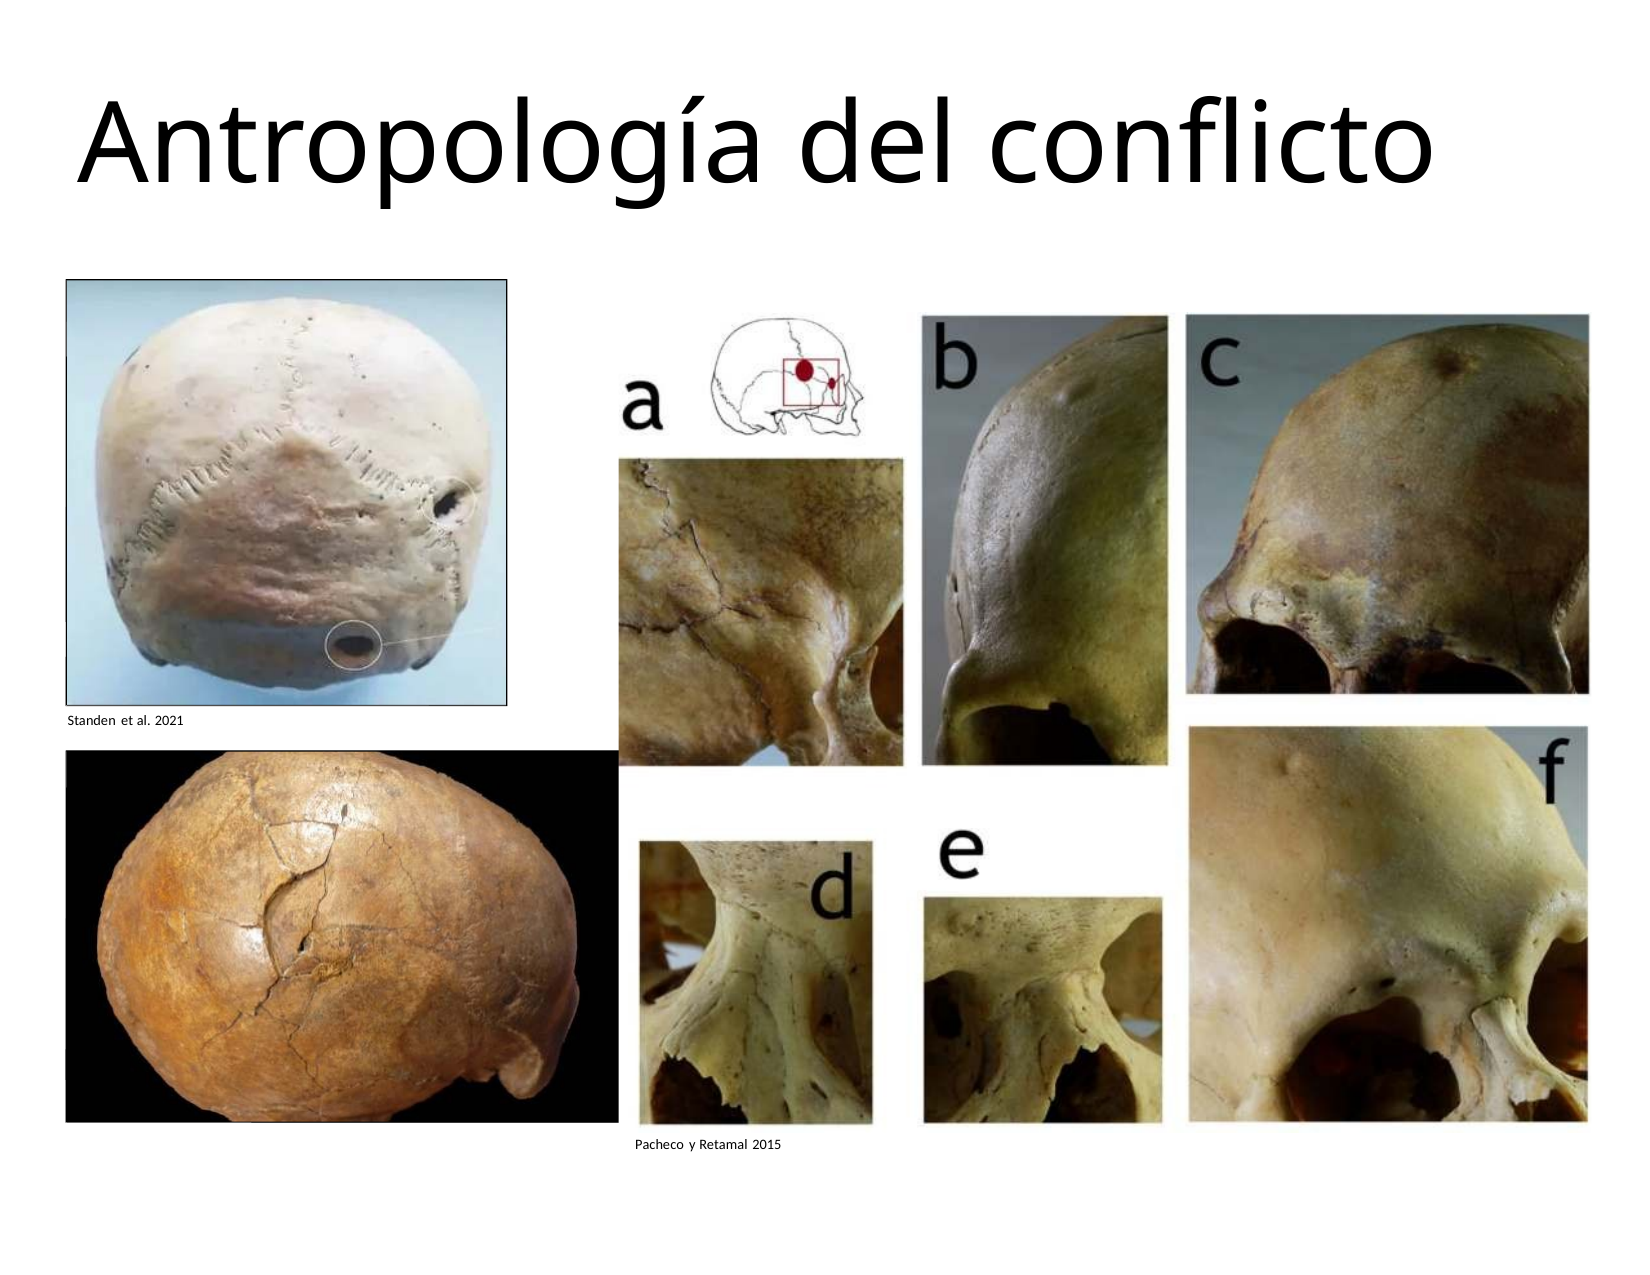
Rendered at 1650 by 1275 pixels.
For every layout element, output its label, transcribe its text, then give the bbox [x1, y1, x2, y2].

text_box [67, 281, 506, 704]
text_box [67, 752, 618, 1121]
text_box Pacheco y Retamal 2015 [632, 1135, 810, 1157]
text_box Antropología del conflicto [62, 62, 1563, 213]
text_box [618, 312, 1592, 1133]
text_box Standen et al. 2021 [65, 711, 208, 734]
